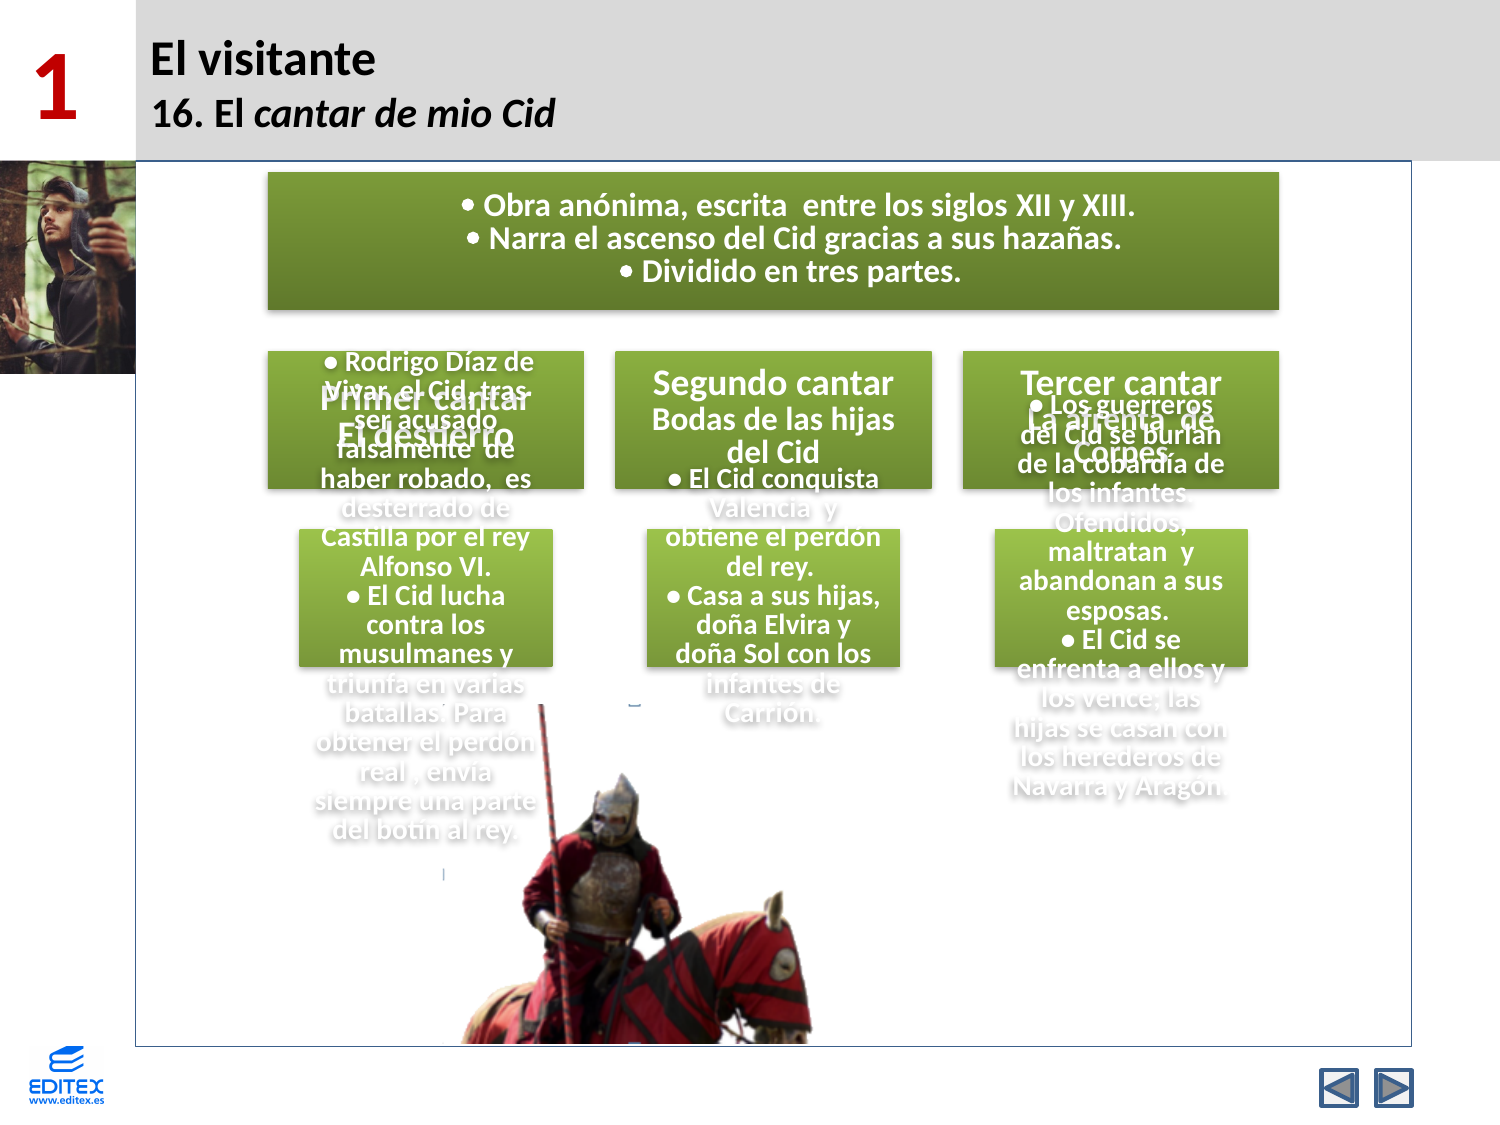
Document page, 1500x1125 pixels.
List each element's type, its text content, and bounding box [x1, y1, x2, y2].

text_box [141, 172, 1406, 1024]
text_box [1319, 1068, 1359, 1108]
text_box 1 [0, 0, 136, 150]
picture [29, 1046, 104, 1106]
picture [0, 160, 136, 374]
text_box [1374, 1068, 1414, 1108]
picture [442, 703, 819, 1044]
text_box [134, 159, 1413, 1049]
title El visitante 16. El cantar de mio Cid [135, 0, 1500, 161]
